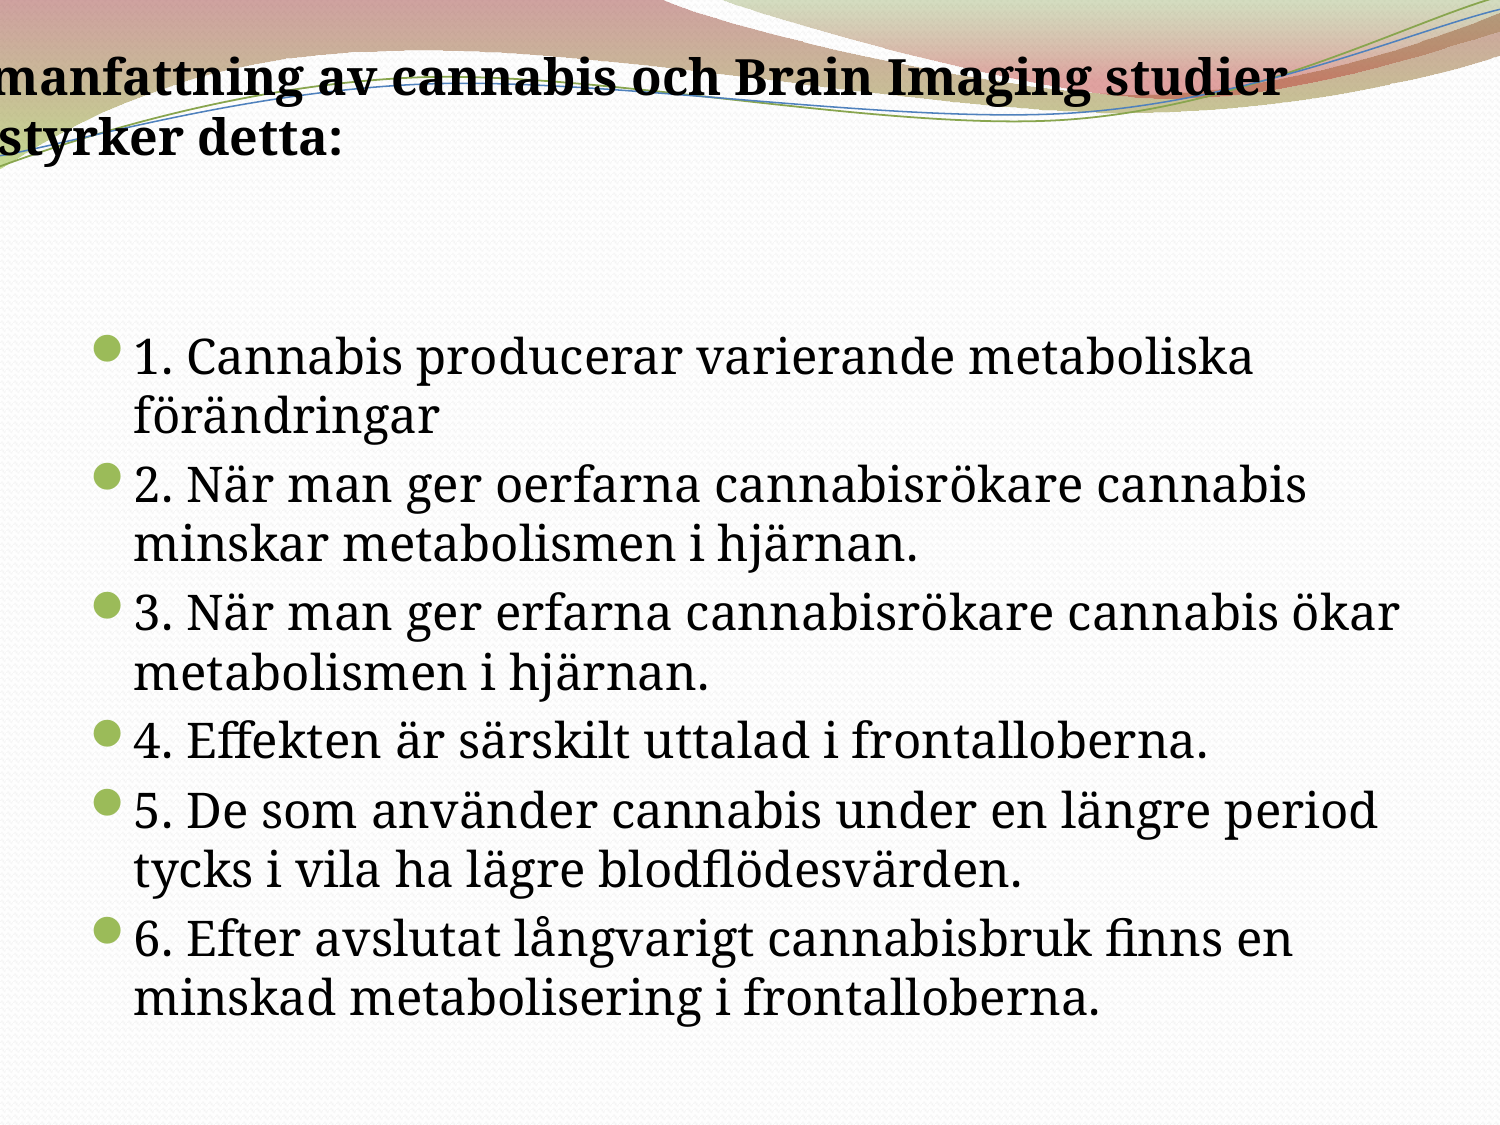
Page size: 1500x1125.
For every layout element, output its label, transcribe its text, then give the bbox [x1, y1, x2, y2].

list 1. Cannabis producerar varierande metaboliska förändringar 2. När man ger oerfarna cannabisrökare cannabis minskar metabolismen i hjärnan. 3. När man ger erfarna cannabisrökare cannabis ökar metabolismen i hjärnan. 4. Effekten är särskilt uttalad i frontalloberna. 5. De som använder cannabis under en längre period tycks i vila ha lägre blodflödesvärden. 6. Efter avslutat långvarigt cannabisbruk finns en minskad metabolisering i frontalloberna. [75, 317, 1425, 1038]
text_box Sammanfattning av cannabis och Brain Imaging studier som styrker detta: [0, 38, 1317, 173]
